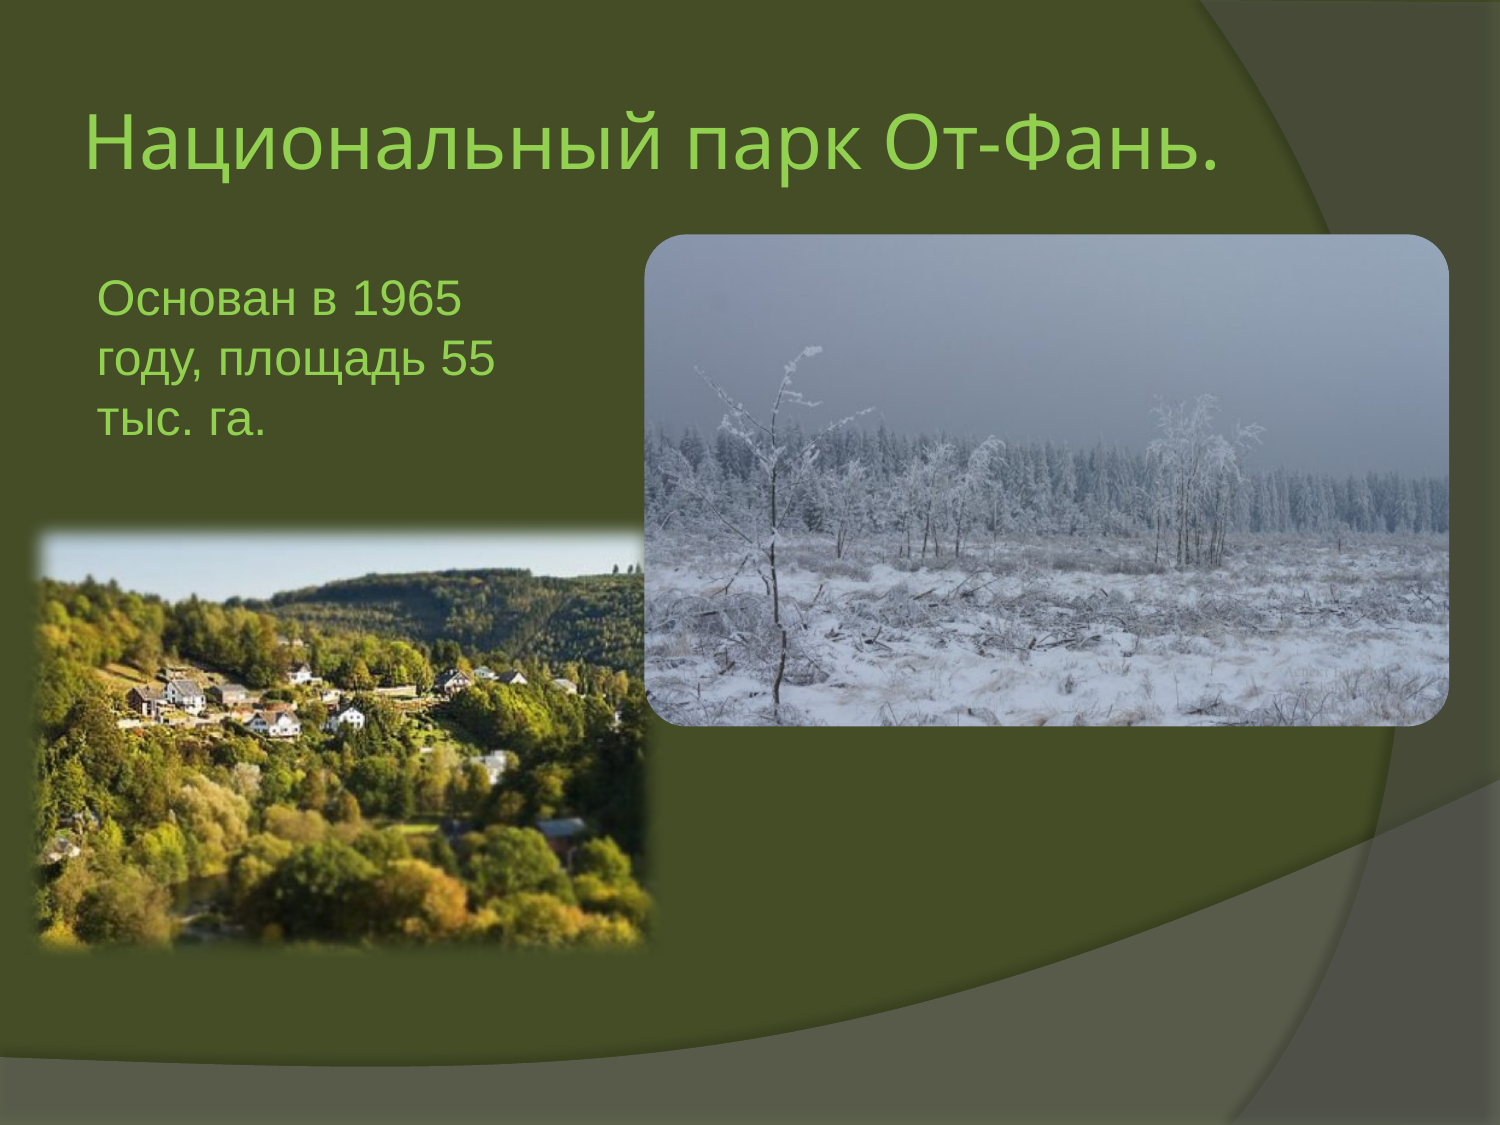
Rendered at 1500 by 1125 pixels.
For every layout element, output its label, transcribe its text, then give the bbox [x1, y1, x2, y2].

title Национальный парк От-Фань. [75, 45, 1300, 233]
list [23, 515, 665, 962]
picture [644, 234, 1450, 727]
text_box Основан в 1965 году, площадь 55 тыс. га. [81, 257, 563, 453]
